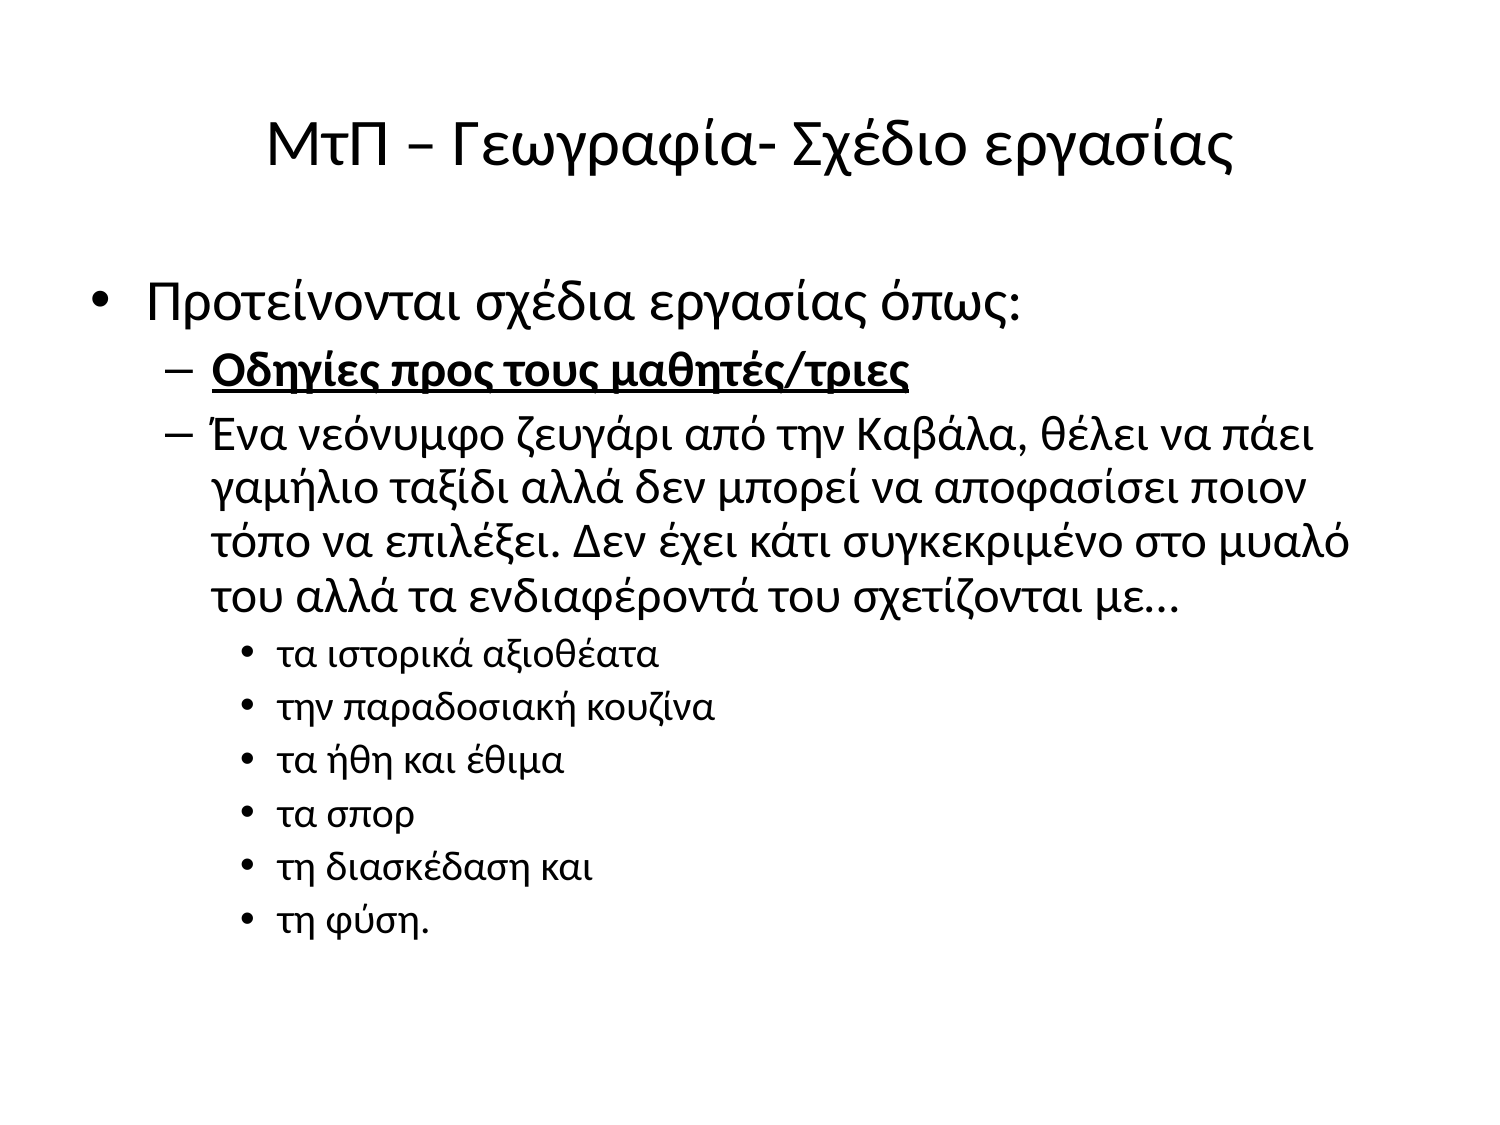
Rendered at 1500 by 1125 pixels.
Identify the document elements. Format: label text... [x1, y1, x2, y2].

list Προτείνονται σχέδια εργασίας όπως: Οδηγίες προς τους μαθητές/τριες Ένα νεόνυμφο ζευγάρι από την Καβάλα, θέλει να πάει γαμήλιο ταξίδι αλλά δεν μπορεί να αποφασίσει ποιον τόπο να επιλέξει. Δεν έχει κάτι συγκεκριμένο στο μυαλό του αλλά τα ενδιαφέροντά του σχετίζονται με… τα ιστορικά αξιοθέατα την παραδοσιακή κουζίνα τα ήθη και έθιμα τα σπορ τη διασκέδαση και τη φύση. [75, 262, 1425, 1005]
title ΜτΠ – Γεωγραφία- Σχέδιο εργασίας [75, 45, 1425, 233]
